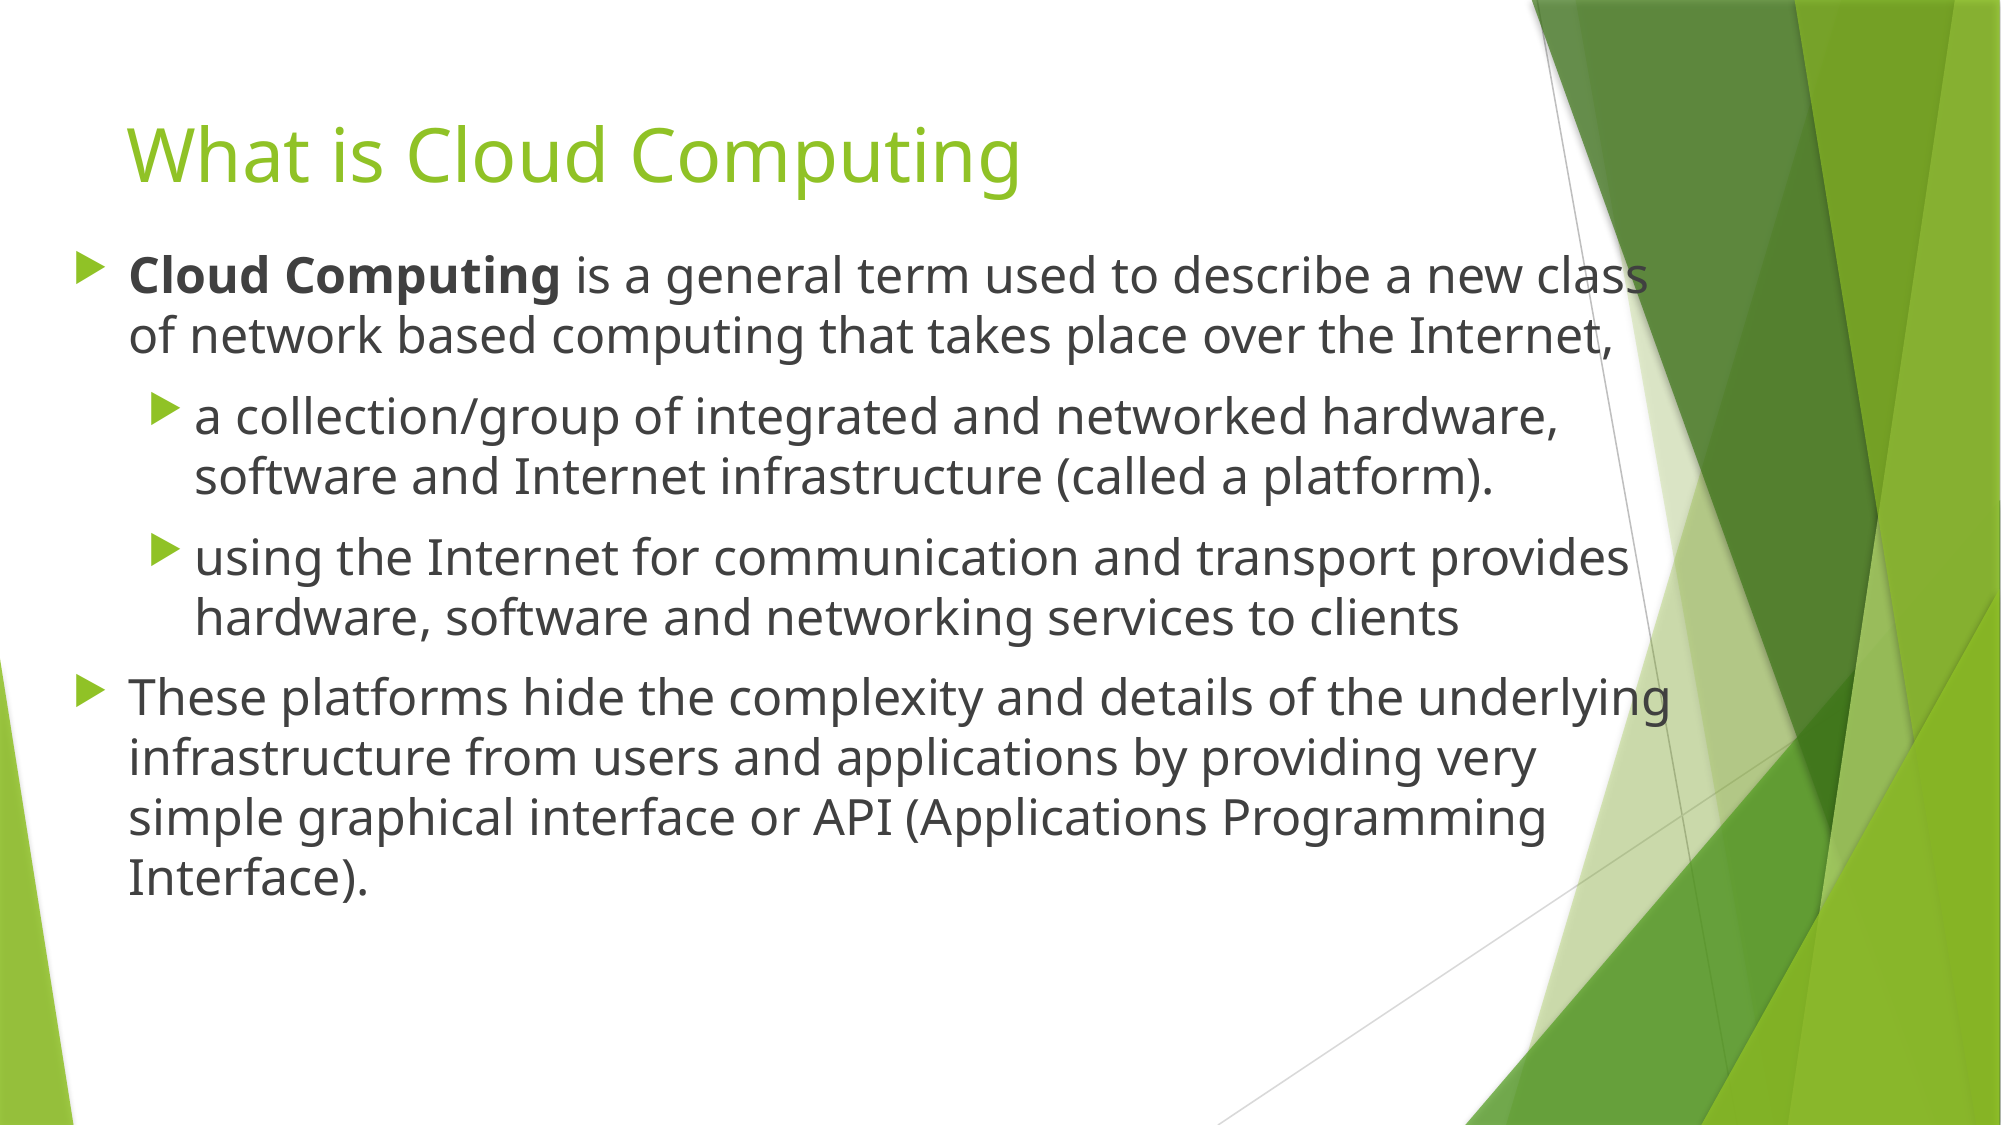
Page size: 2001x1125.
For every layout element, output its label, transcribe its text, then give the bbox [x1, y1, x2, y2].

list Cloud Computing is a general term used to describe a new class of network based computing that takes place over the Internet, a collection/group of integrated and networked hardware, software and Internet infrastructure (called a platform). using the Internet for communication and transport provides hardware, software and networking services to clients These platforms hide the complexity and details of the underlying infrastructure from users and applications by providing very simple graphical interface or API (Applications Programming Interface). [57, 235, 1697, 1060]
title What is Cloud Computing [111, 99, 1522, 235]
